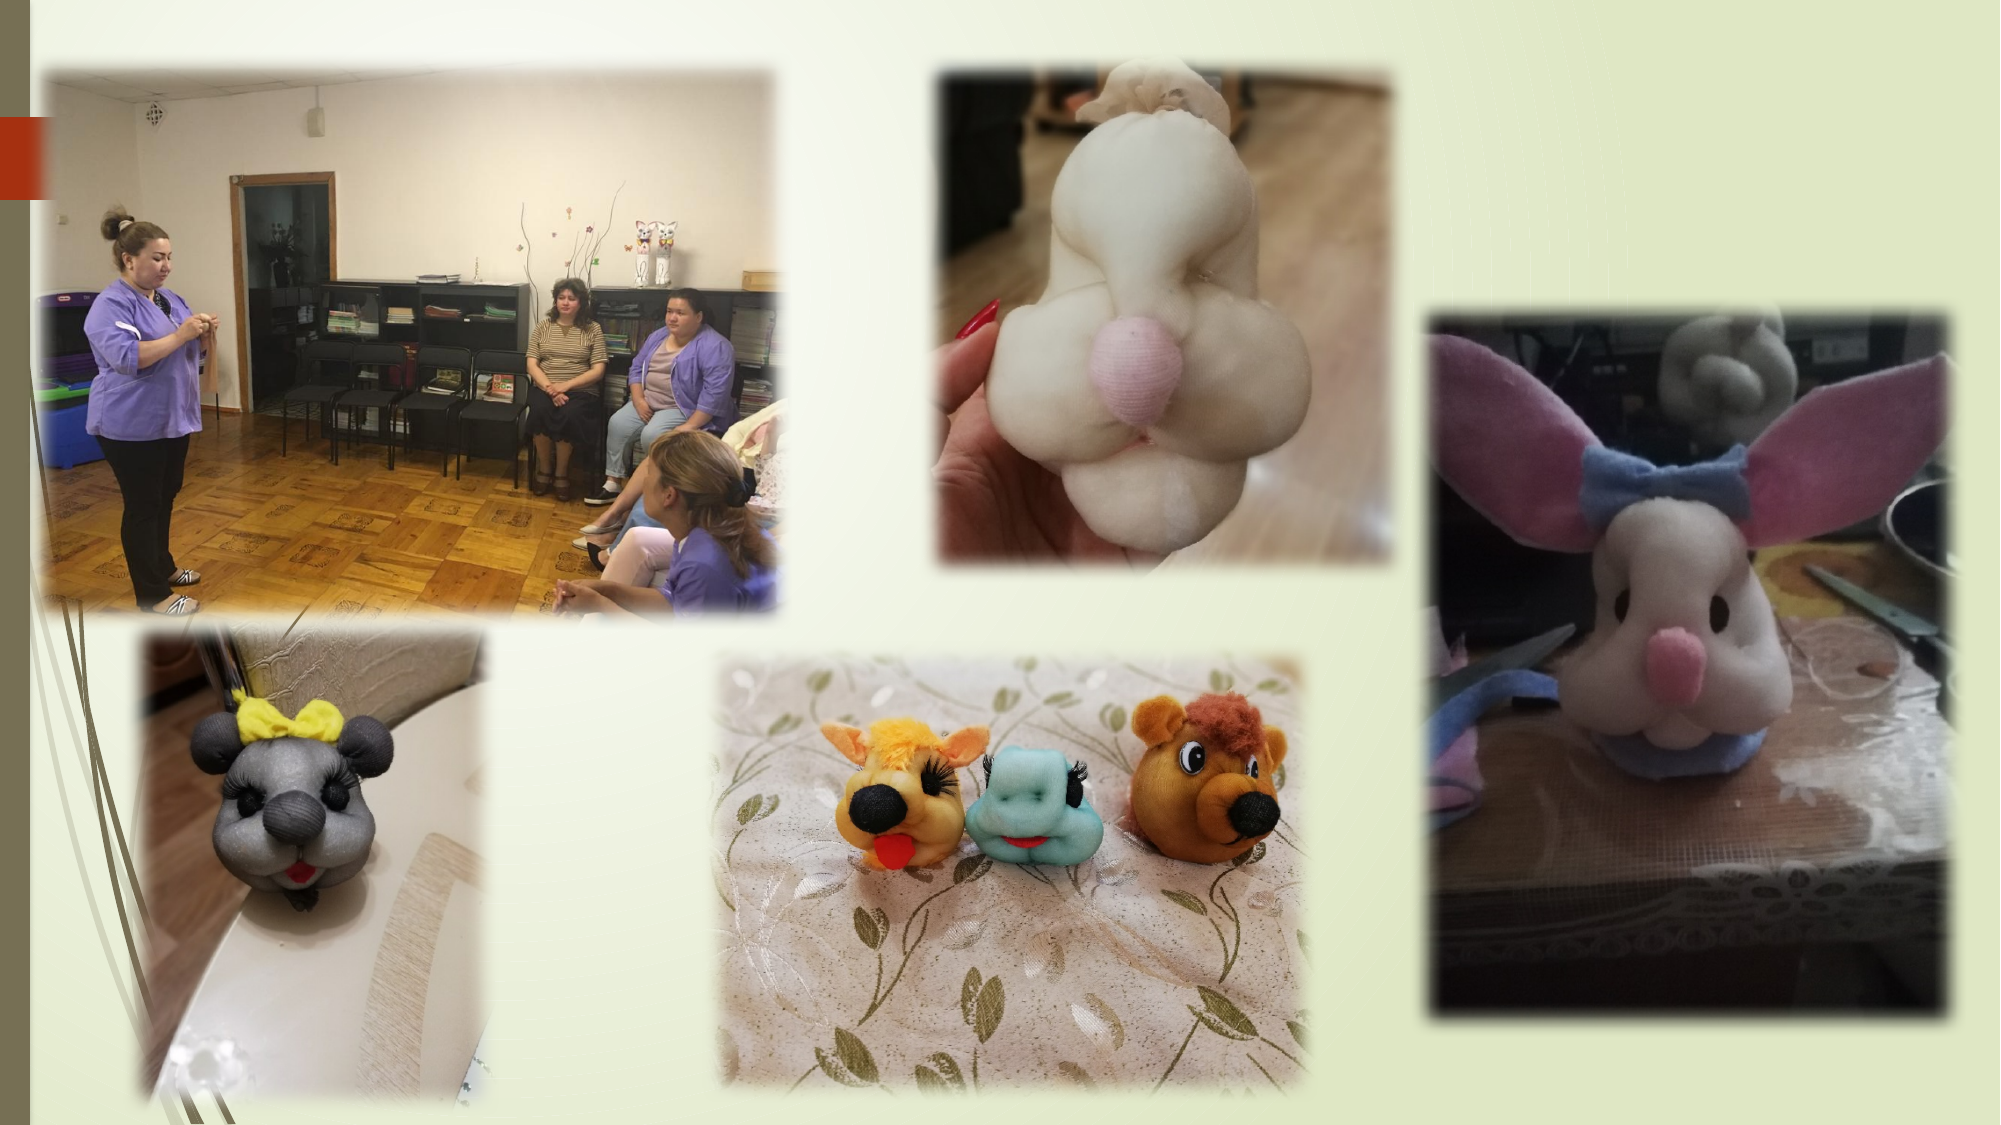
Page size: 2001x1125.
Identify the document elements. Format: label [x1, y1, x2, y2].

picture [702, 641, 1318, 1103]
list [24, 52, 794, 630]
picture [122, 614, 499, 1116]
picture [919, 52, 1967, 1038]
